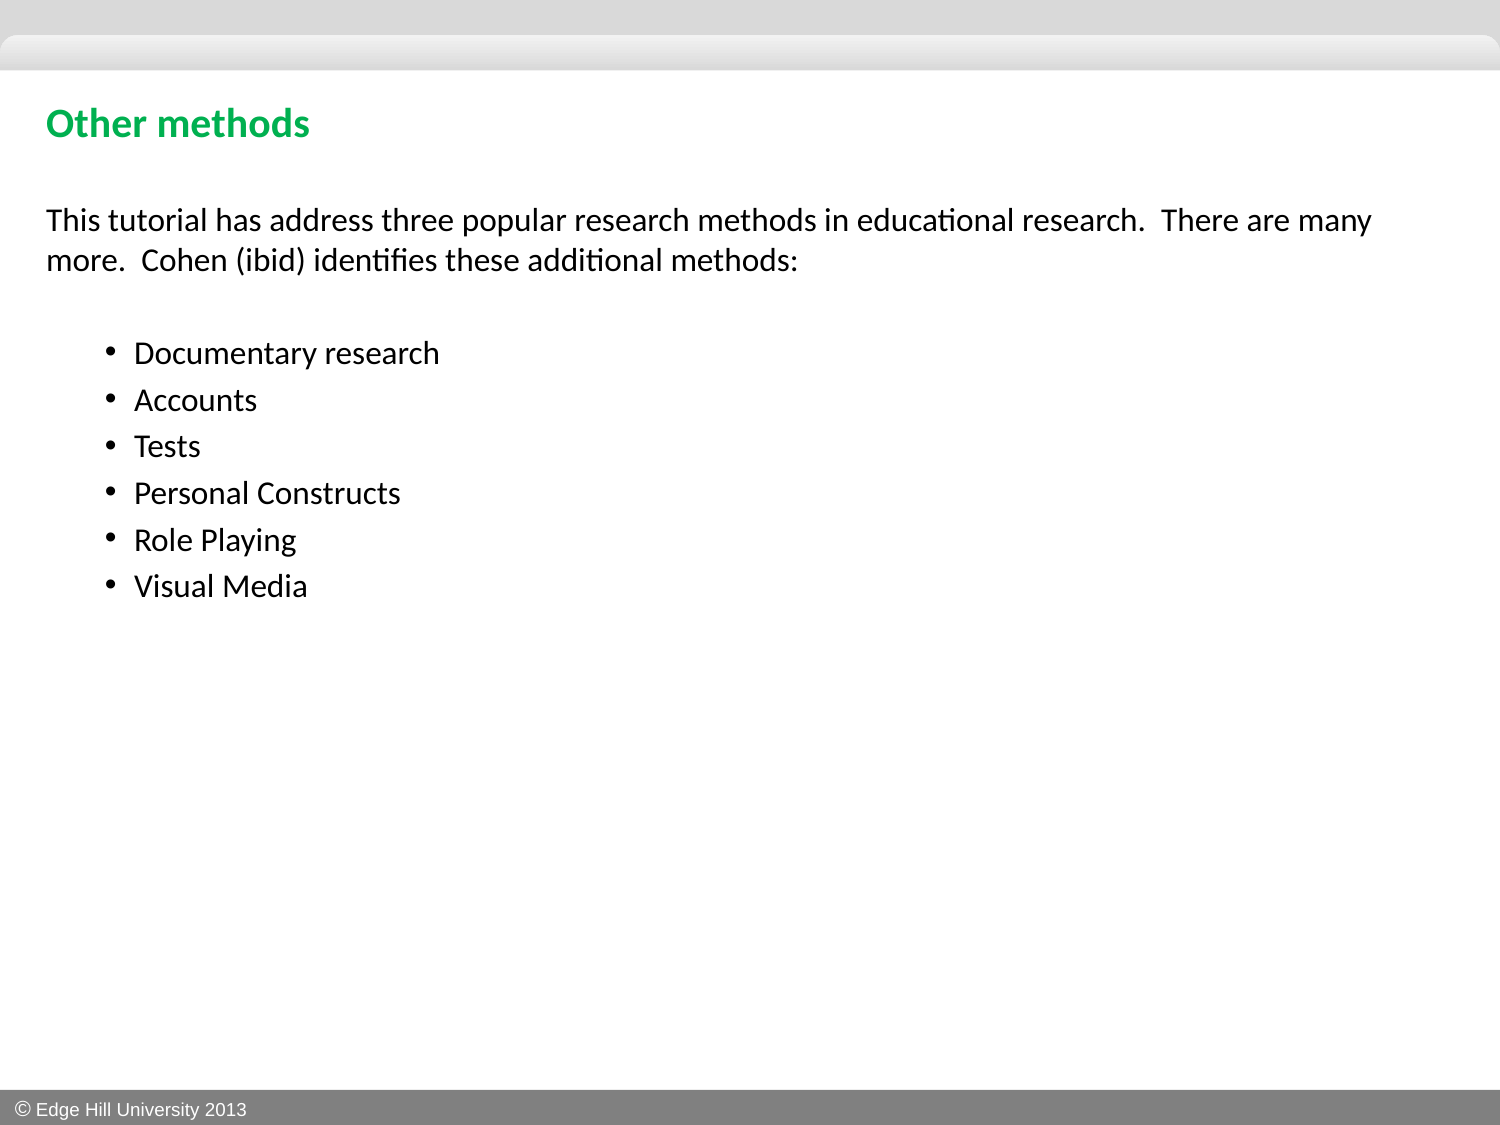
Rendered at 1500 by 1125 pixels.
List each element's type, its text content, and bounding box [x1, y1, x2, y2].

list Other methods This tutorial has address three popular research methods in educational research. There are many more. Cohen (ibid) identifies these additional methods: Documentary research Accounts Tests Personal Constructs Role Playing Visual Media [31, 87, 1469, 1083]
